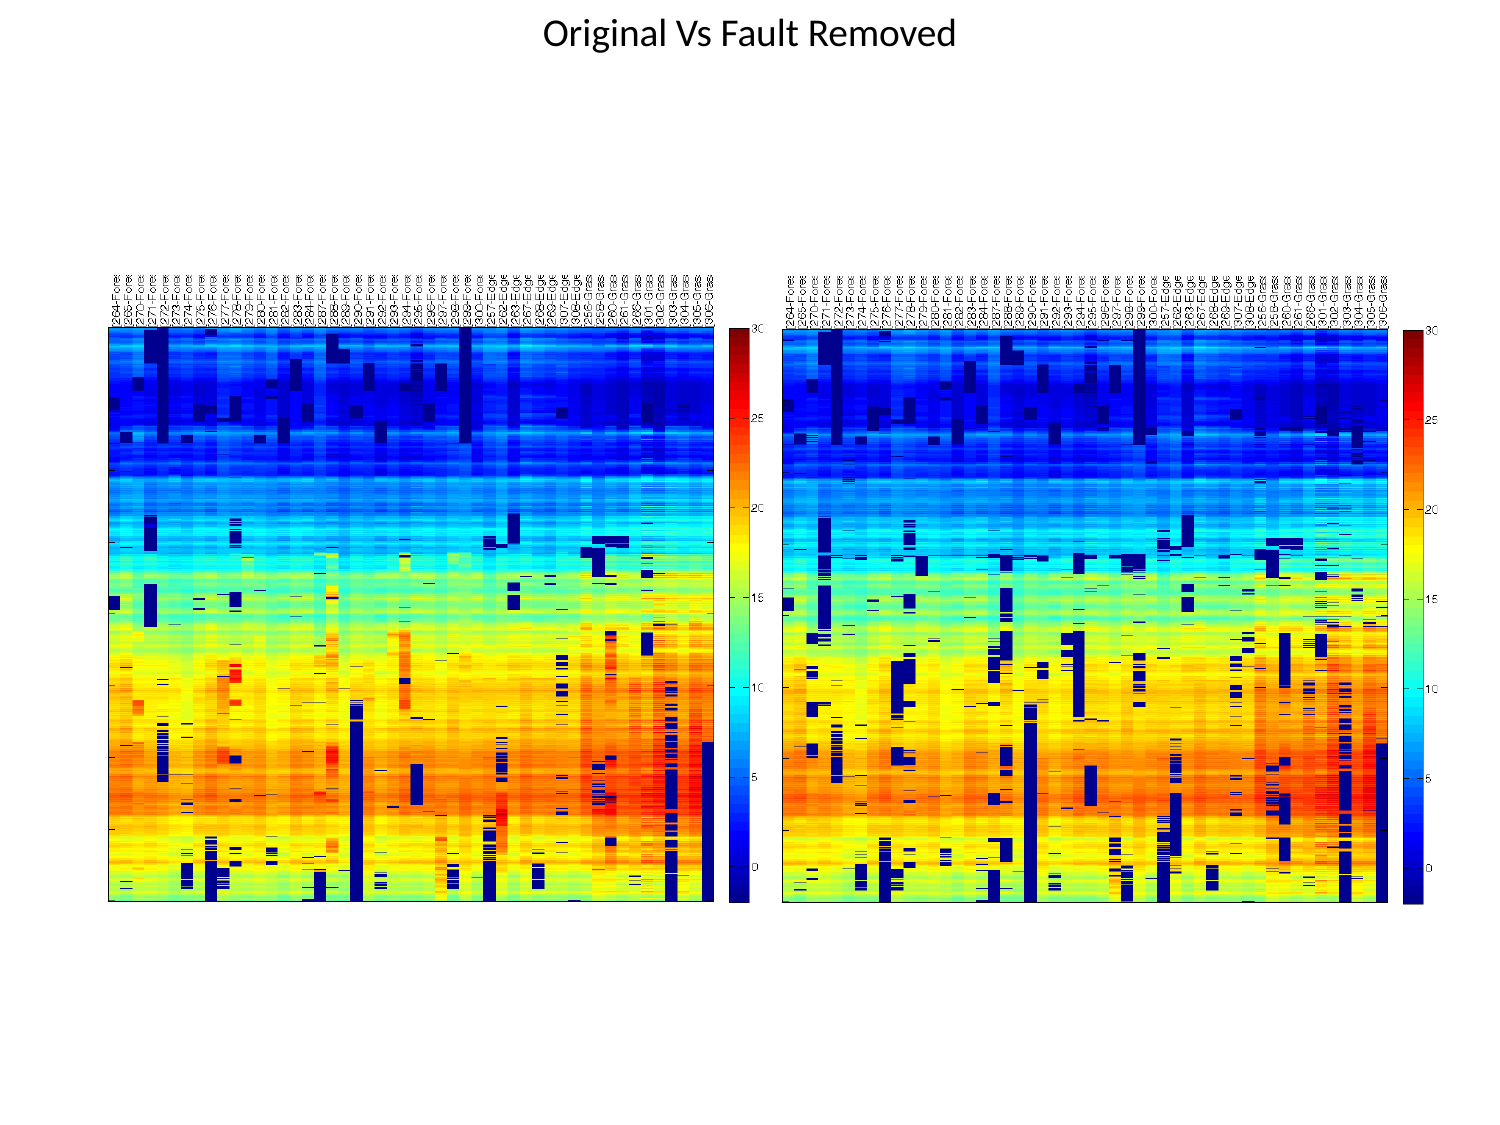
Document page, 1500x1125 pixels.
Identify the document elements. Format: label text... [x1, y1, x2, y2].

picture [781, 275, 1438, 909]
picture [106, 274, 764, 908]
title Original Vs Fault Removed [75, 0, 1425, 63]
